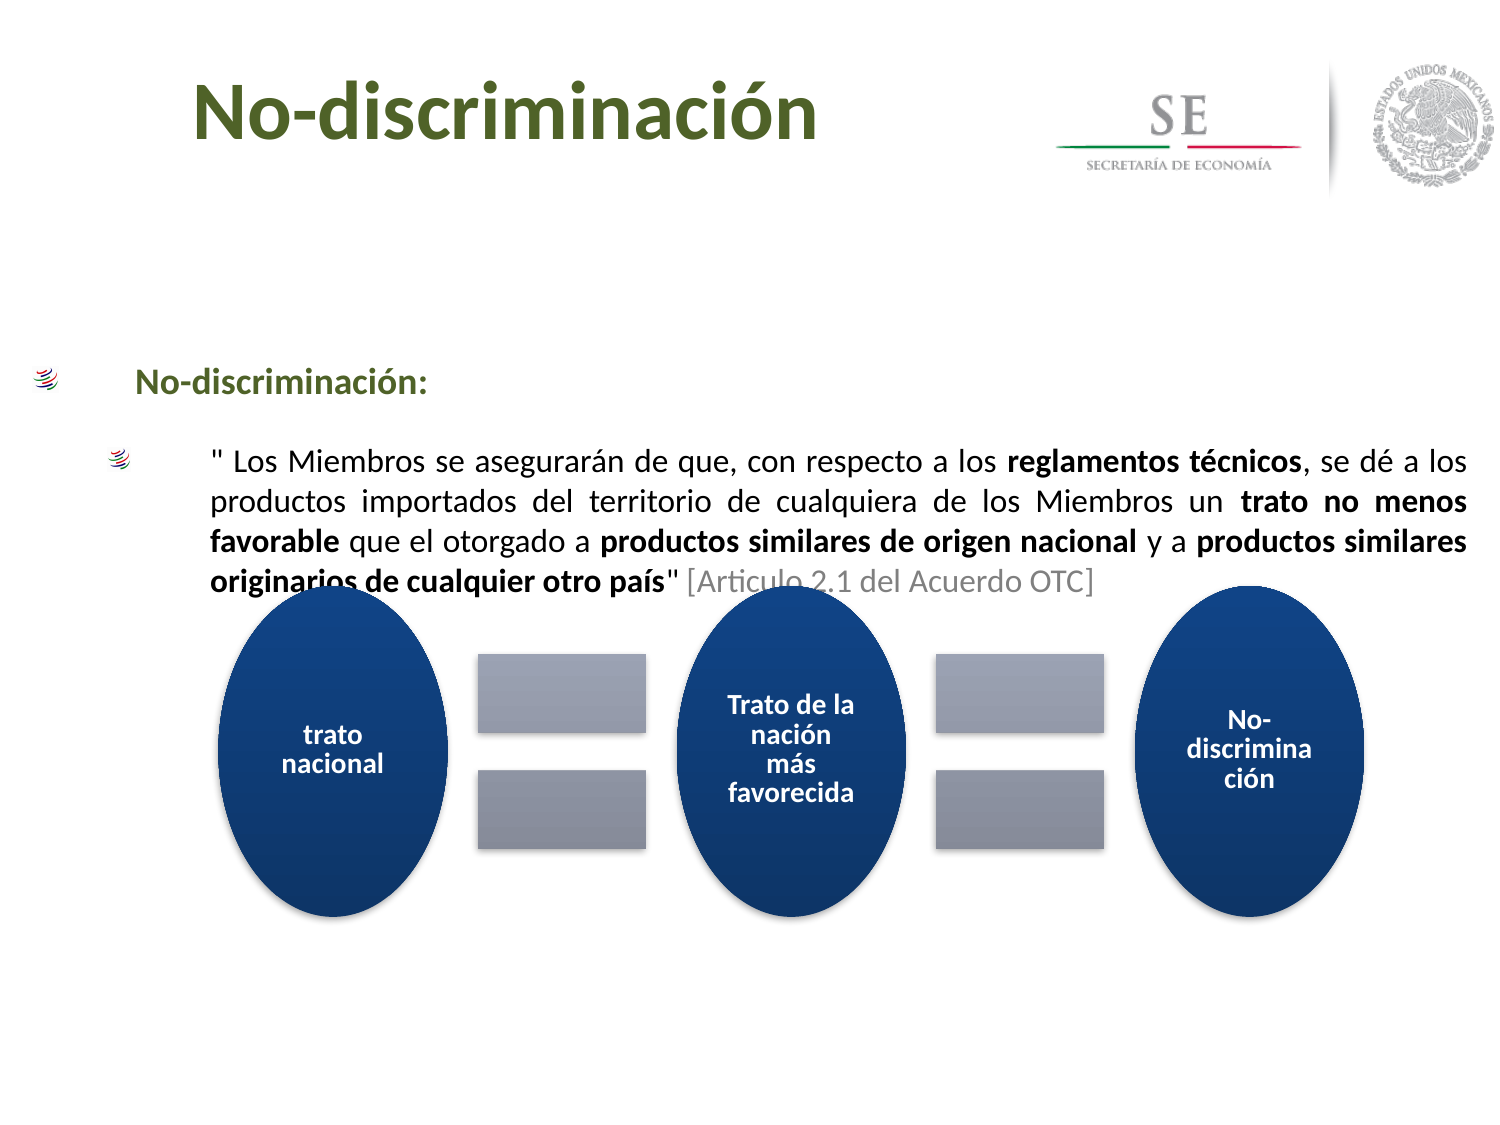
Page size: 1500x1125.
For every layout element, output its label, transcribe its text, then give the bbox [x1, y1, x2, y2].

picture [1050, 54, 1500, 209]
picture [32, 366, 59, 393]
picture [107, 447, 131, 472]
text_box No-discriminación: " Los Miembros se asegurarán de que, con respecto a los reglamentos técnicos, se dé a los productos importados del territorio de cualquiera de los Miembros un trato no menos favorable que el otorgado a productos similares de origen nacional y a productos similares originarios de cualquier otro país" [Articulo 2.1 del Acuerdo OTC] [17, 349, 1483, 607]
text_box No-discriminación [24, 12, 988, 200]
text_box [218, 585, 1365, 918]
